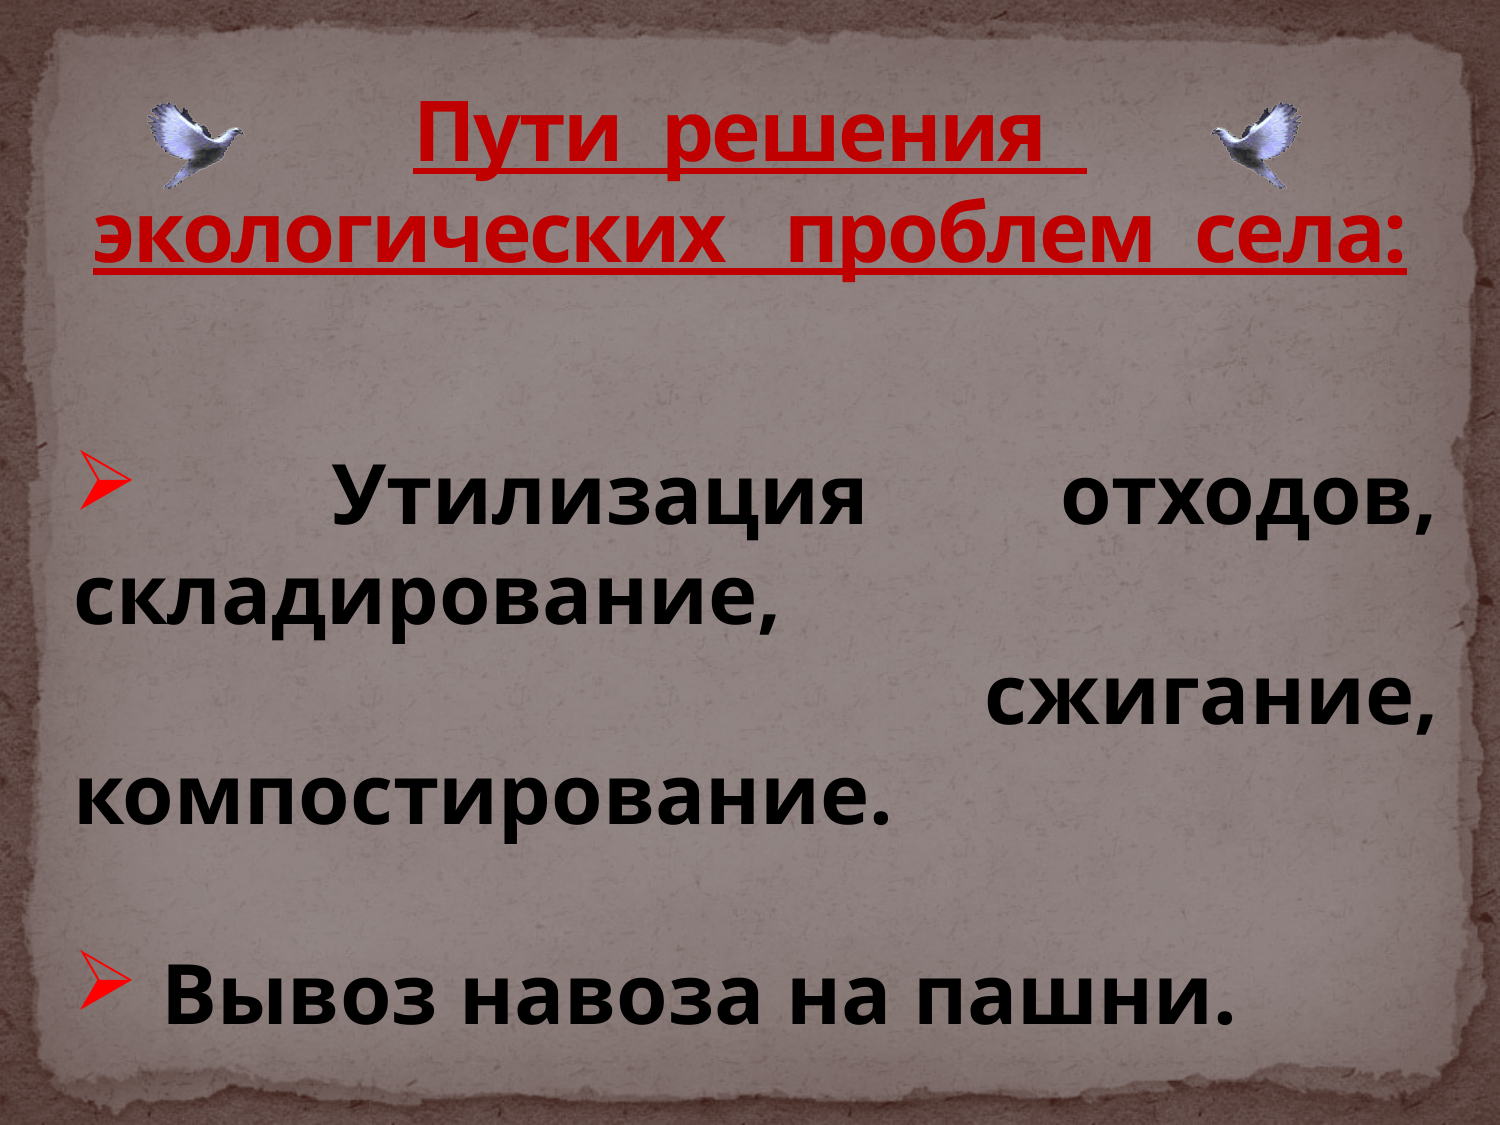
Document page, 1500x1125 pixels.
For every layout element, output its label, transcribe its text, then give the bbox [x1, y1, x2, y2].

text_box Утилизация отходов, складирование, сжигание, компостирование. Вывоз навоза на пашни. [58, 433, 1453, 1125]
text_box Пути решения экологических проблем села: [74, 70, 1425, 387]
picture [116, 93, 312, 195]
picture [1148, 93, 1330, 195]
